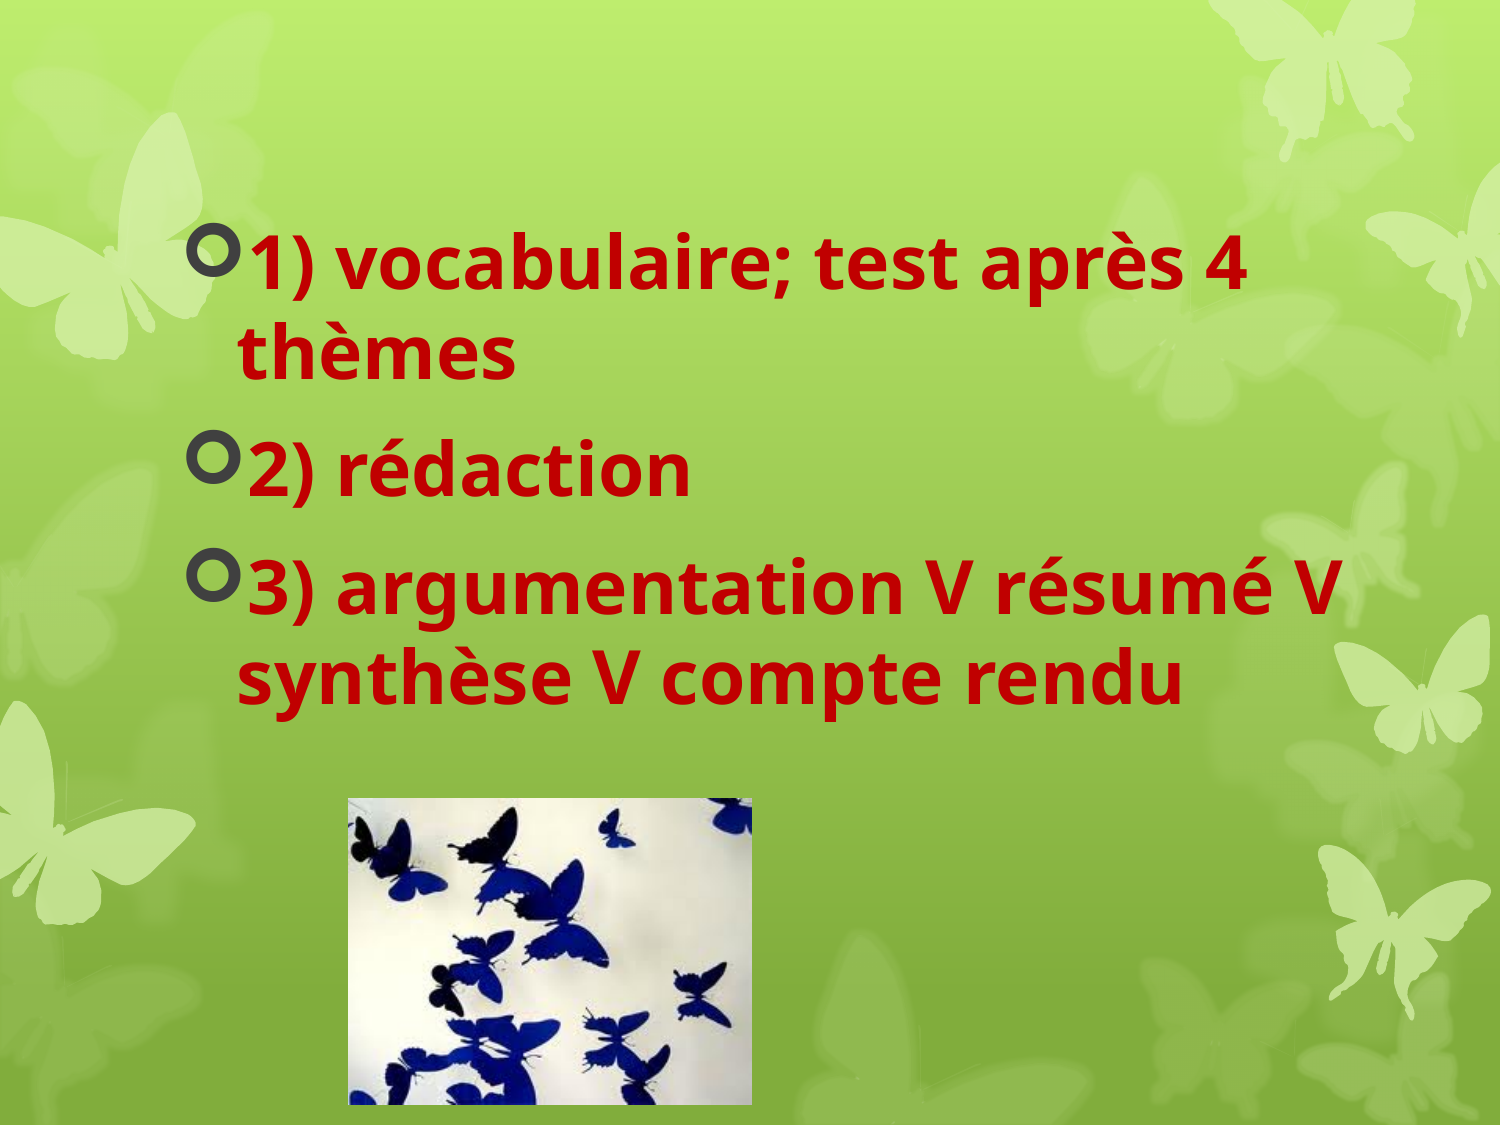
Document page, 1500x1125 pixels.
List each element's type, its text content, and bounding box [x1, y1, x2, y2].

list 1) vocabulaire; test après 4 thèmes 2) rédaction 3) argumentation V résumé V synthèse V compte rendu [165, 90, 1424, 962]
picture [347, 798, 752, 1106]
